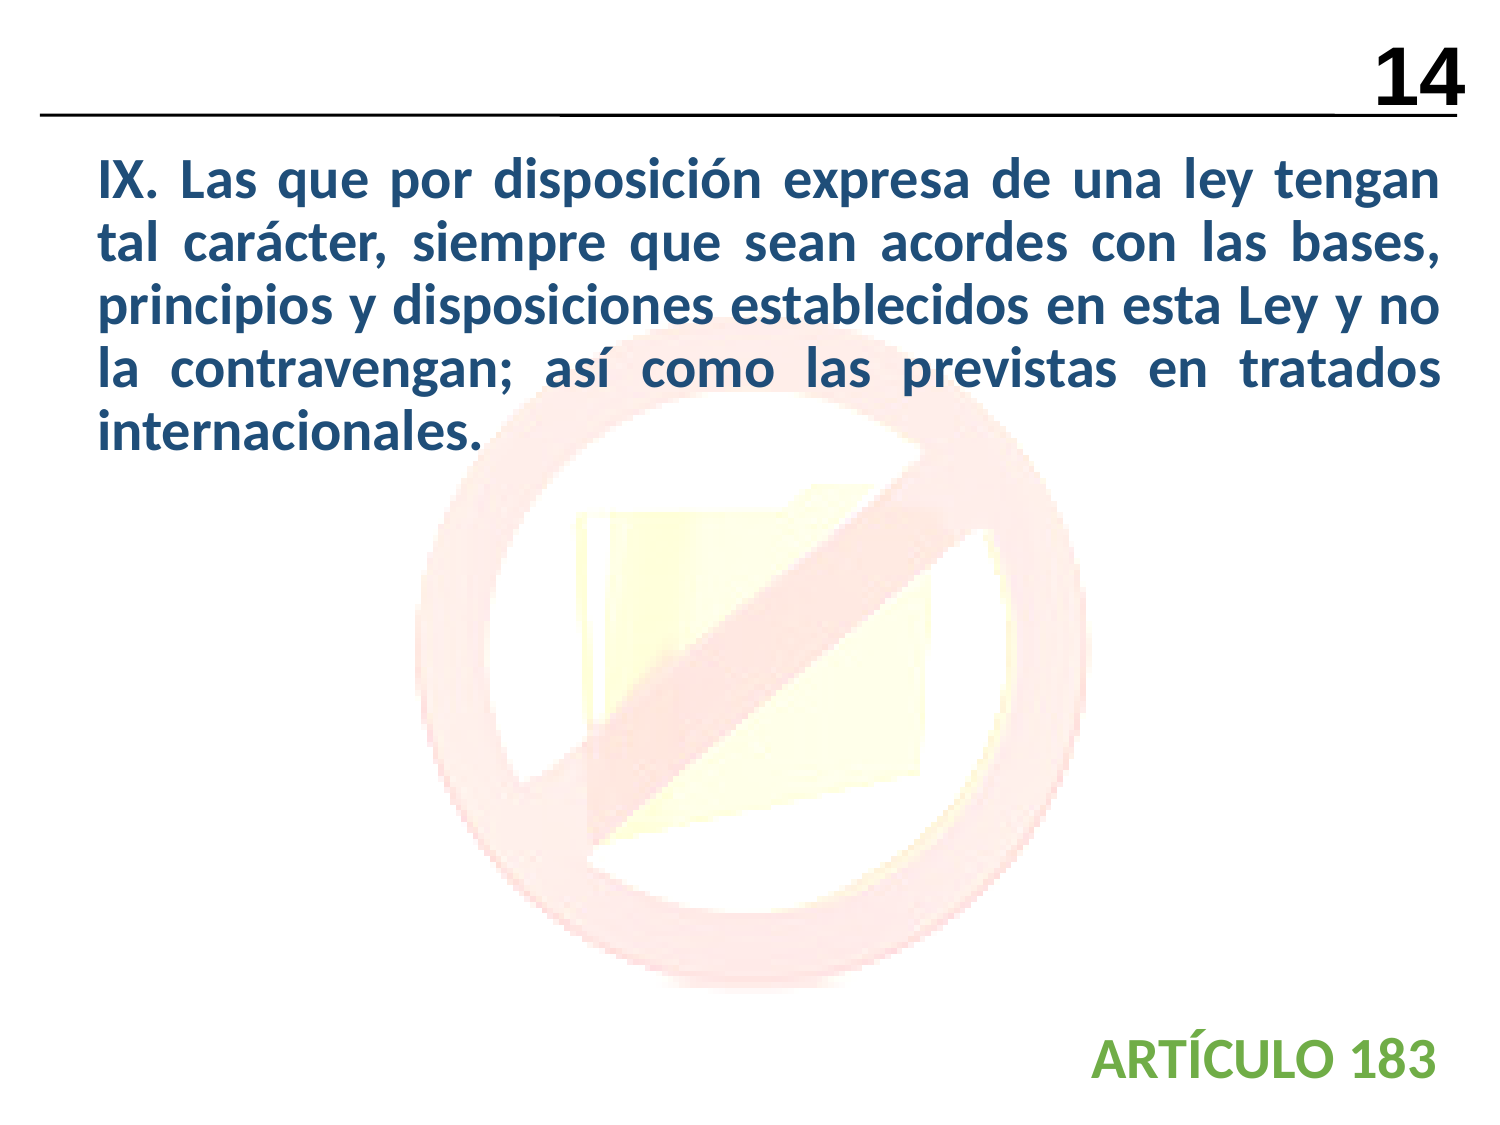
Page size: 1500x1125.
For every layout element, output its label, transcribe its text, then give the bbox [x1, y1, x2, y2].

text_box 14 [1358, 14, 1481, 130]
list IX. Las que por disposición expresa de una ley tengan tal carácter, siempre que sean acordes con las bases, principios y disposiciones establecidos en esta Ley y no la contravengan; así como las previstas en tratados internacionales. ARTÍCULO 183 [82, 140, 1458, 719]
picture [267, 209, 1241, 1125]
